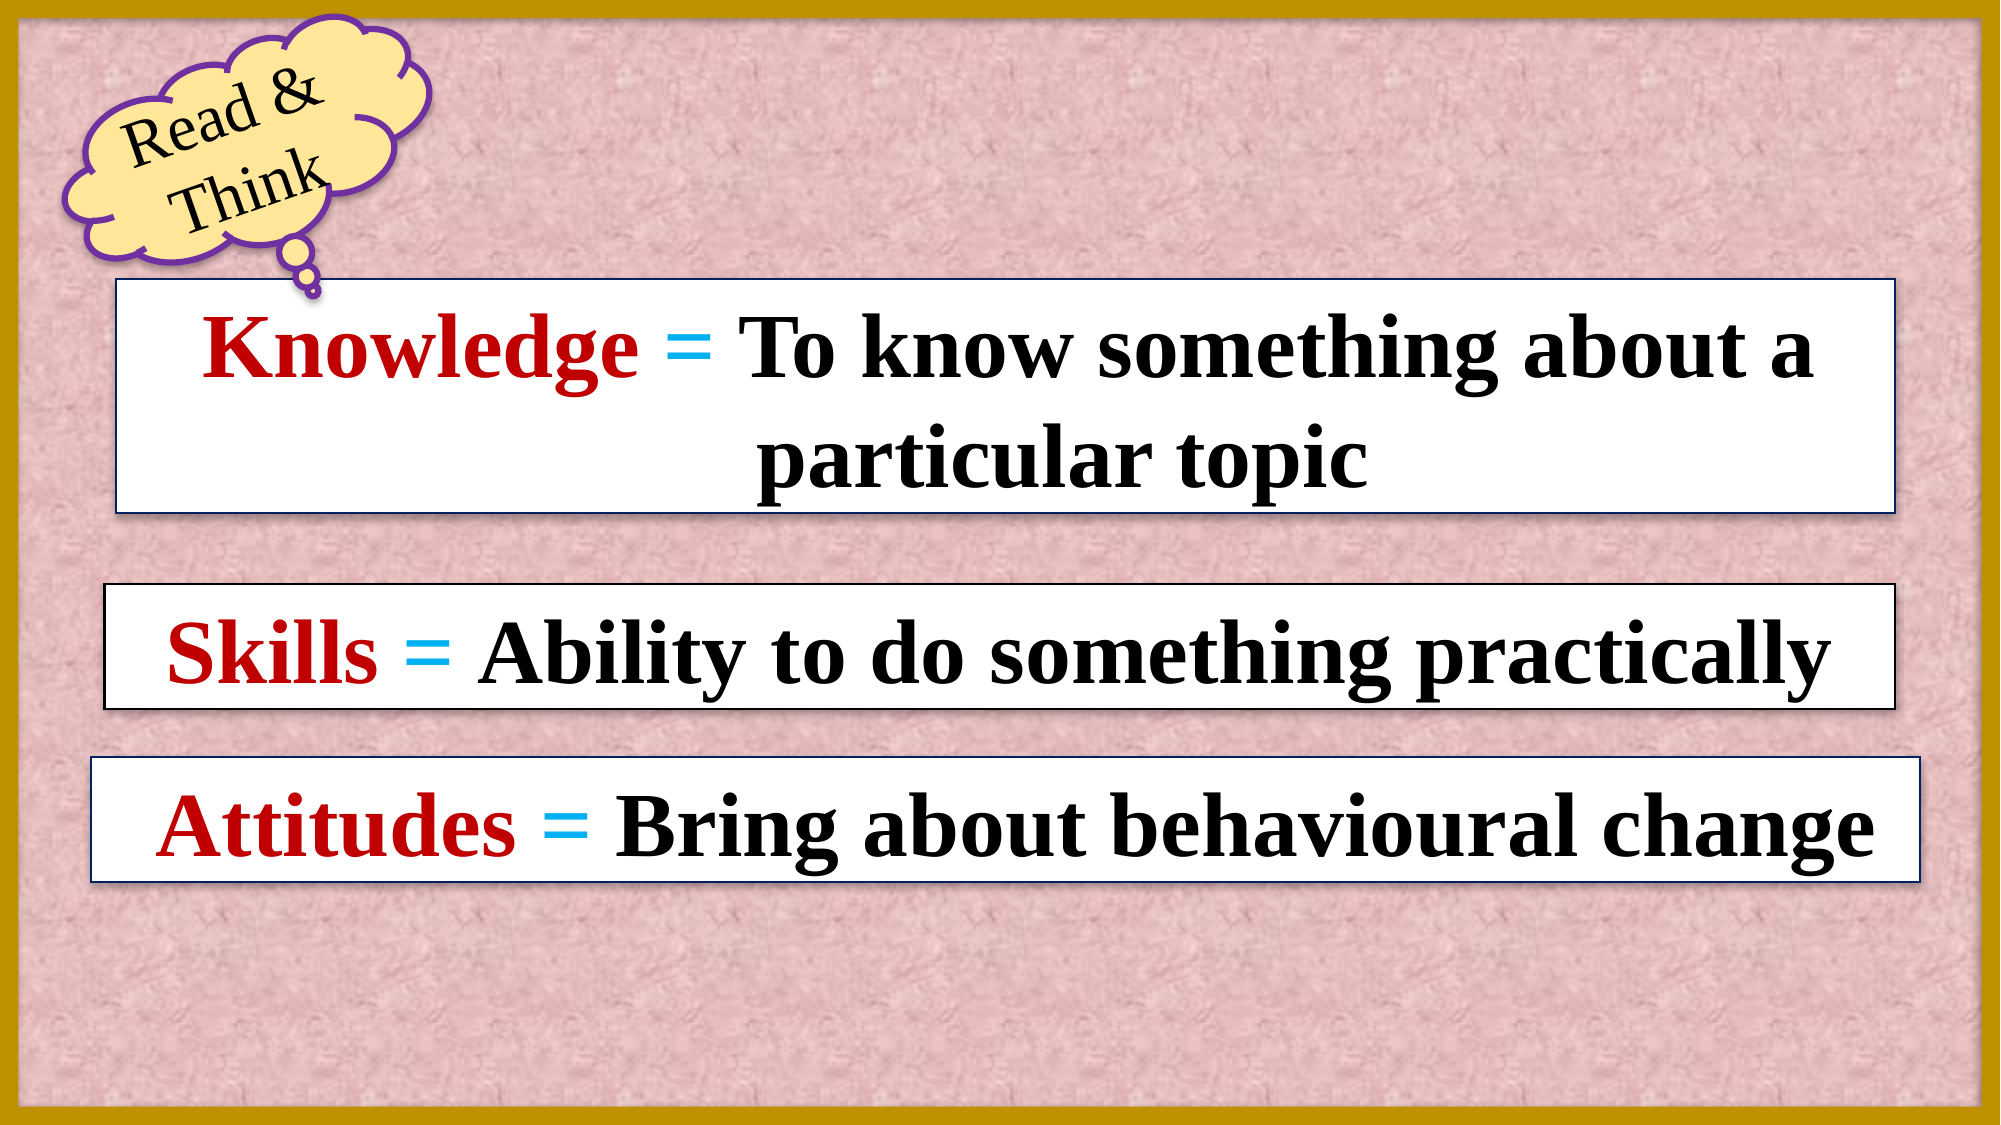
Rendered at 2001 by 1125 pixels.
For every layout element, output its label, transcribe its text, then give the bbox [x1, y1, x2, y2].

text_box [0, 0, 2000, 1125]
text_box Read & Think [63, 15, 431, 298]
text_box Skills = Ability to do something practically [103, 583, 1896, 710]
text_box Knowledge = To know something about a particular topic [115, 278, 1896, 514]
text_box Attitudes = Bring about behavioural change [90, 756, 1921, 883]
picture [19, 19, 1981, 1106]
